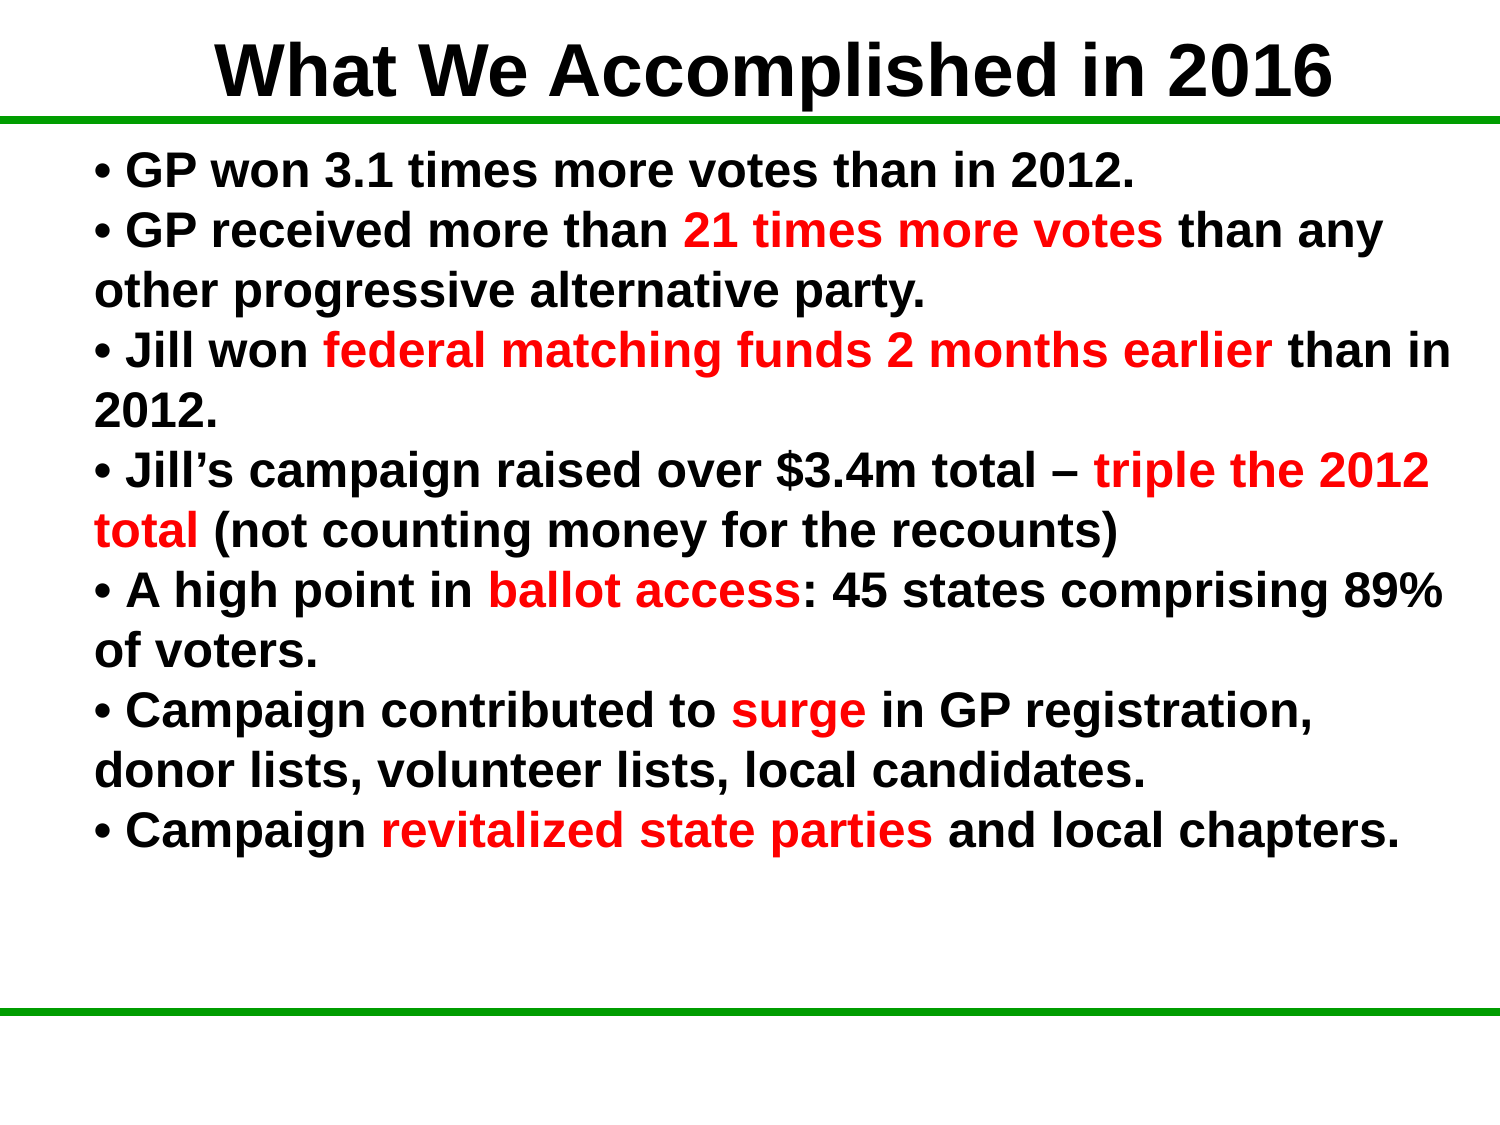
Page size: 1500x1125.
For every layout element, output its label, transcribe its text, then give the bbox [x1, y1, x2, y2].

title What We Accomplished in 2016 [137, 0, 1413, 130]
text_box • GP won 3.1 times more votes than in 2012. • GP received more than 21 times more votes than any other progressive alternative party. • Jill won federal matching funds 2 months earlier than in 2012. • Jill’s campaign raised over $3.4m total – triple the 2012 total (not counting money for the recounts) • A high point in ballot access: 45 states comprising 89% of voters. • Campaign contributed to surge in GP registration, donor lists, volunteer lists, local candidates. • Campaign revitalized state parties and local chapters. [78, 130, 1473, 925]
